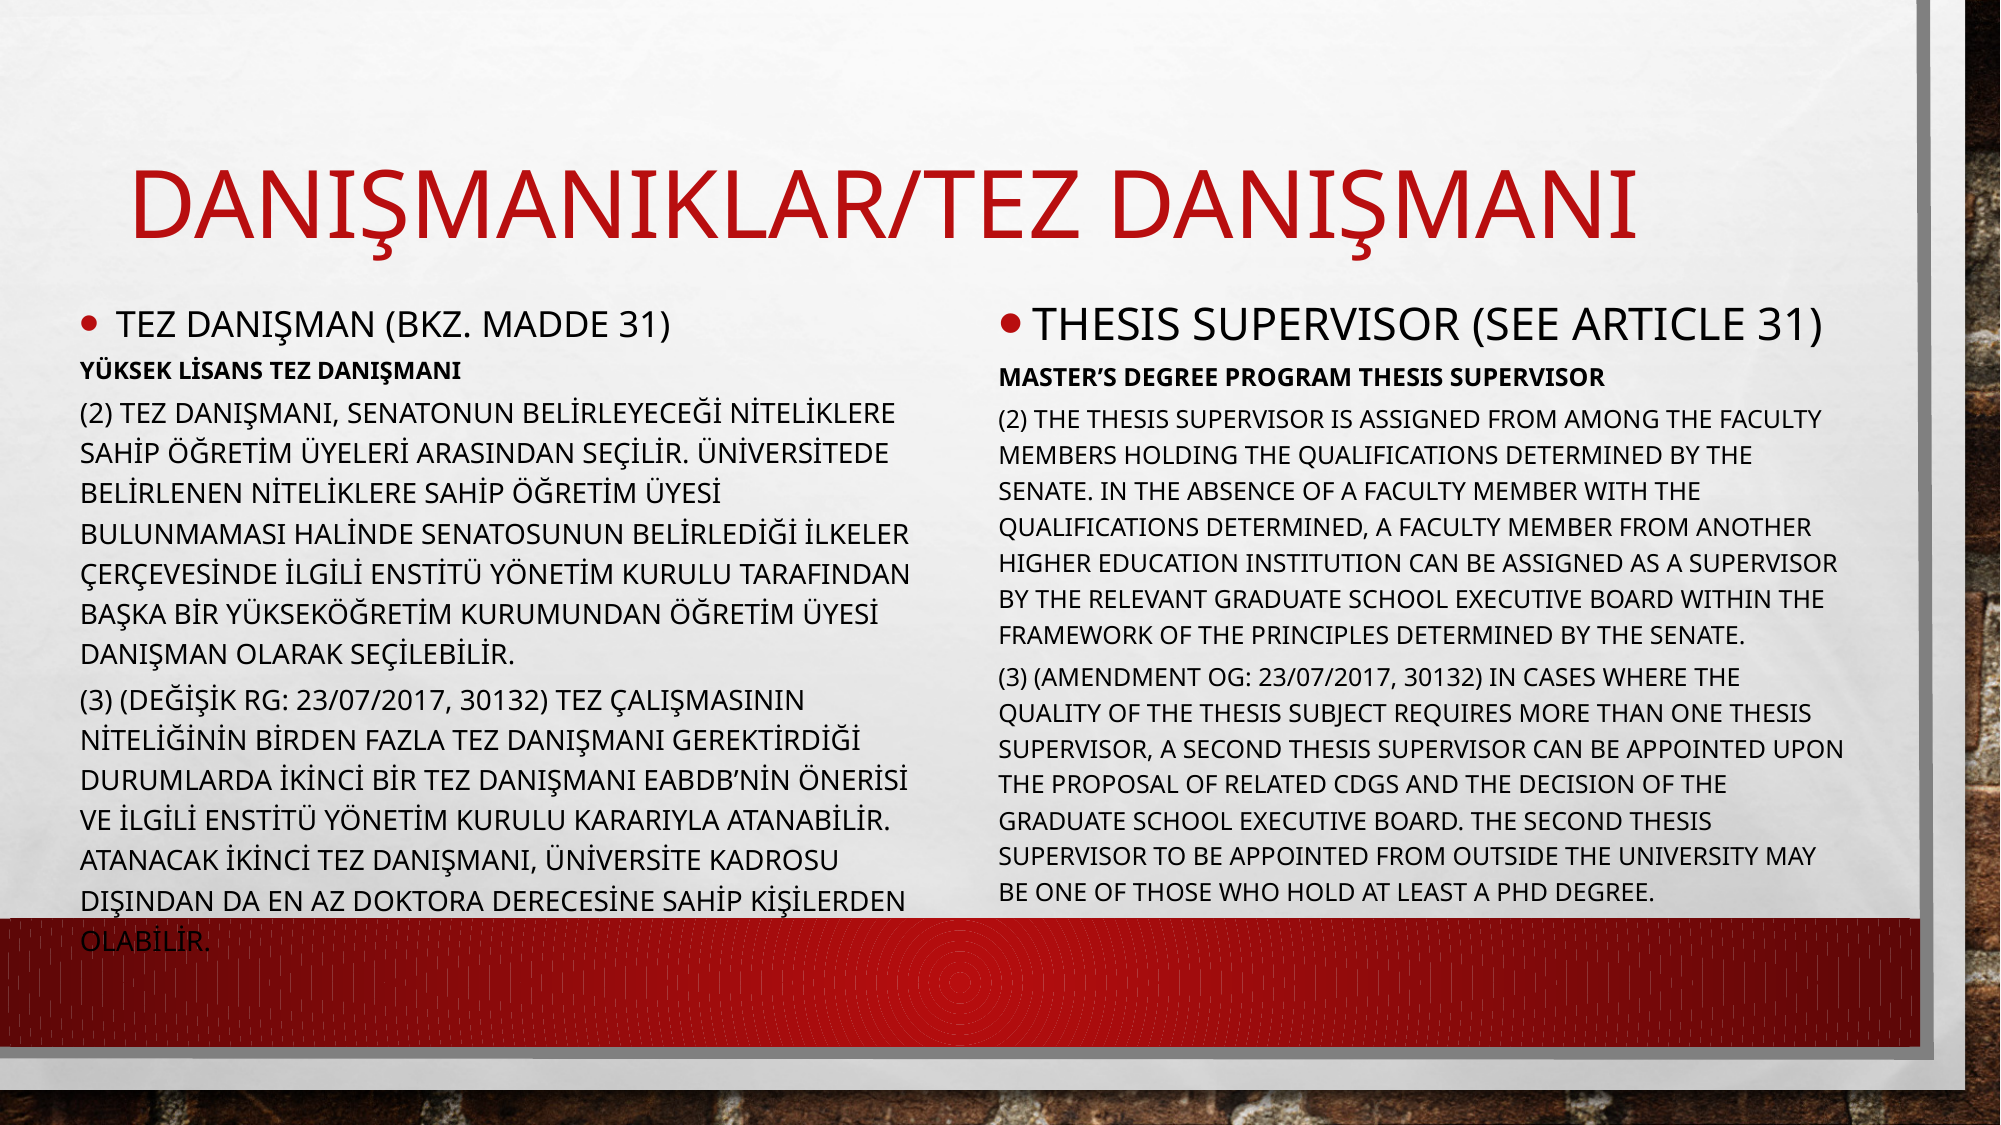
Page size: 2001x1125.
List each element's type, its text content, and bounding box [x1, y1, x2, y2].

list Thesıs supervısor (SEE Article 31) Master’s Degree Program Thesis Supervisor (2) The thesis supervisor is assigned from among the faculty members holding the qualifications determined by the Senate. In the absence of a faculty member with the qualifications determined, a faculty member from another higher education institution can be assigned as a supervisor by the relevant Graduate School Executive Board within the framework of the principles determined by the Senate. (3) (Amendment OG: 23/07/2017, 30132) In cases where the quality of the thesis subject requires more than one thesis supervisor, a second thesis supervisor can be appointed upon the proposal of related CDGS and the decision of the Graduate School Executive Board. The second thesis supervisor to be appointed from outside the University may be one of those who hold at least a PhD degree. [983, 277, 1866, 962]
title Danışmanıklar/tez danışmanı [112, 112, 1818, 303]
list Tez danışman (BKZ. MADDE 31) Yüksek lisans tez danışmanı (2) Tez danışmanı, Senatonun belirleyeceği niteliklere sahip öğretim üyeleri arasından seçilir. Üniversitede belirlenen niteliklere sahip öğretim üyesi bulunmaması halinde Senatosunun belirlediği ilkeler çerçevesinde ilgili enstitü yönetim kurulu tarafından başka bir yükseköğretim kurumundan öğretim üyesi danışman olarak seçilebilir. (3) (Değişik RG: 23/07/2017, 30132) Tez çalışmasının niteliğinin birden fazla tez danışmanı gerektirdiği durumlarda ikinci bir tez danışmanı EABDB’nin önerisi ve ilgili enstitü yönetim kurulu kararıyla atanabilir. Atanacak ikinci tez danışmanı, Üniversite kadrosu dışından da en az doktora derecesine sahip kişilerden olabilir. [64, 285, 948, 1013]
picture [0, 0, 2000, 1125]
